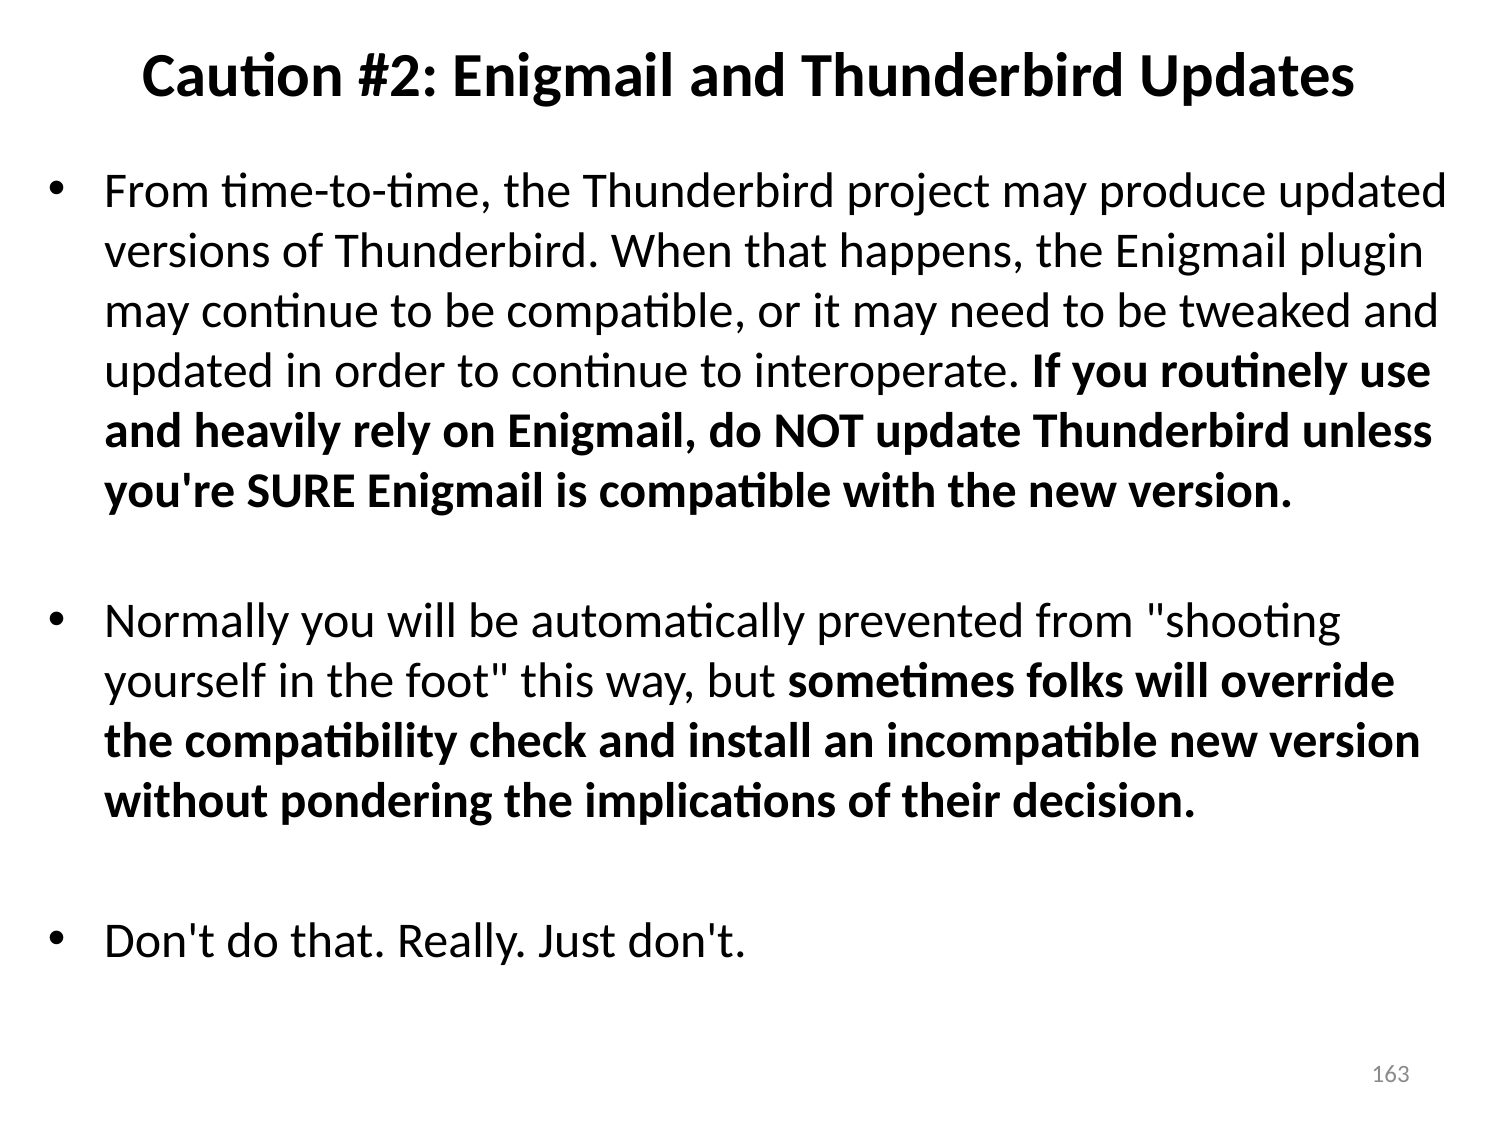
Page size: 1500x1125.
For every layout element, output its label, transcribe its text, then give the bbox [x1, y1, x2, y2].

title Caution #2: Enigmail and Thunderbird Updates [0, 26, 1500, 117]
list From time-to-time, the Thunderbird project may produce updated versions of Thunderbird. When that happens, the Enigmail plugin may continue to be compatible, or it may need to be tweaked and updated in order to continue to interoperate. If you routinely use and heavily rely on Enigmail, do NOT update Thunderbird unless you're SURE Enigmail is compatible with the new version. Normally you will be automatically prevented from "shooting yourself in the foot" this way, but sometimes folks will override the compatibility check and install an incompatible new version without pondering the implications of their decision. Don't do that. Really. Just don't. [32, 150, 1474, 1086]
slide_number 163 [1074, 1042, 1425, 1103]
